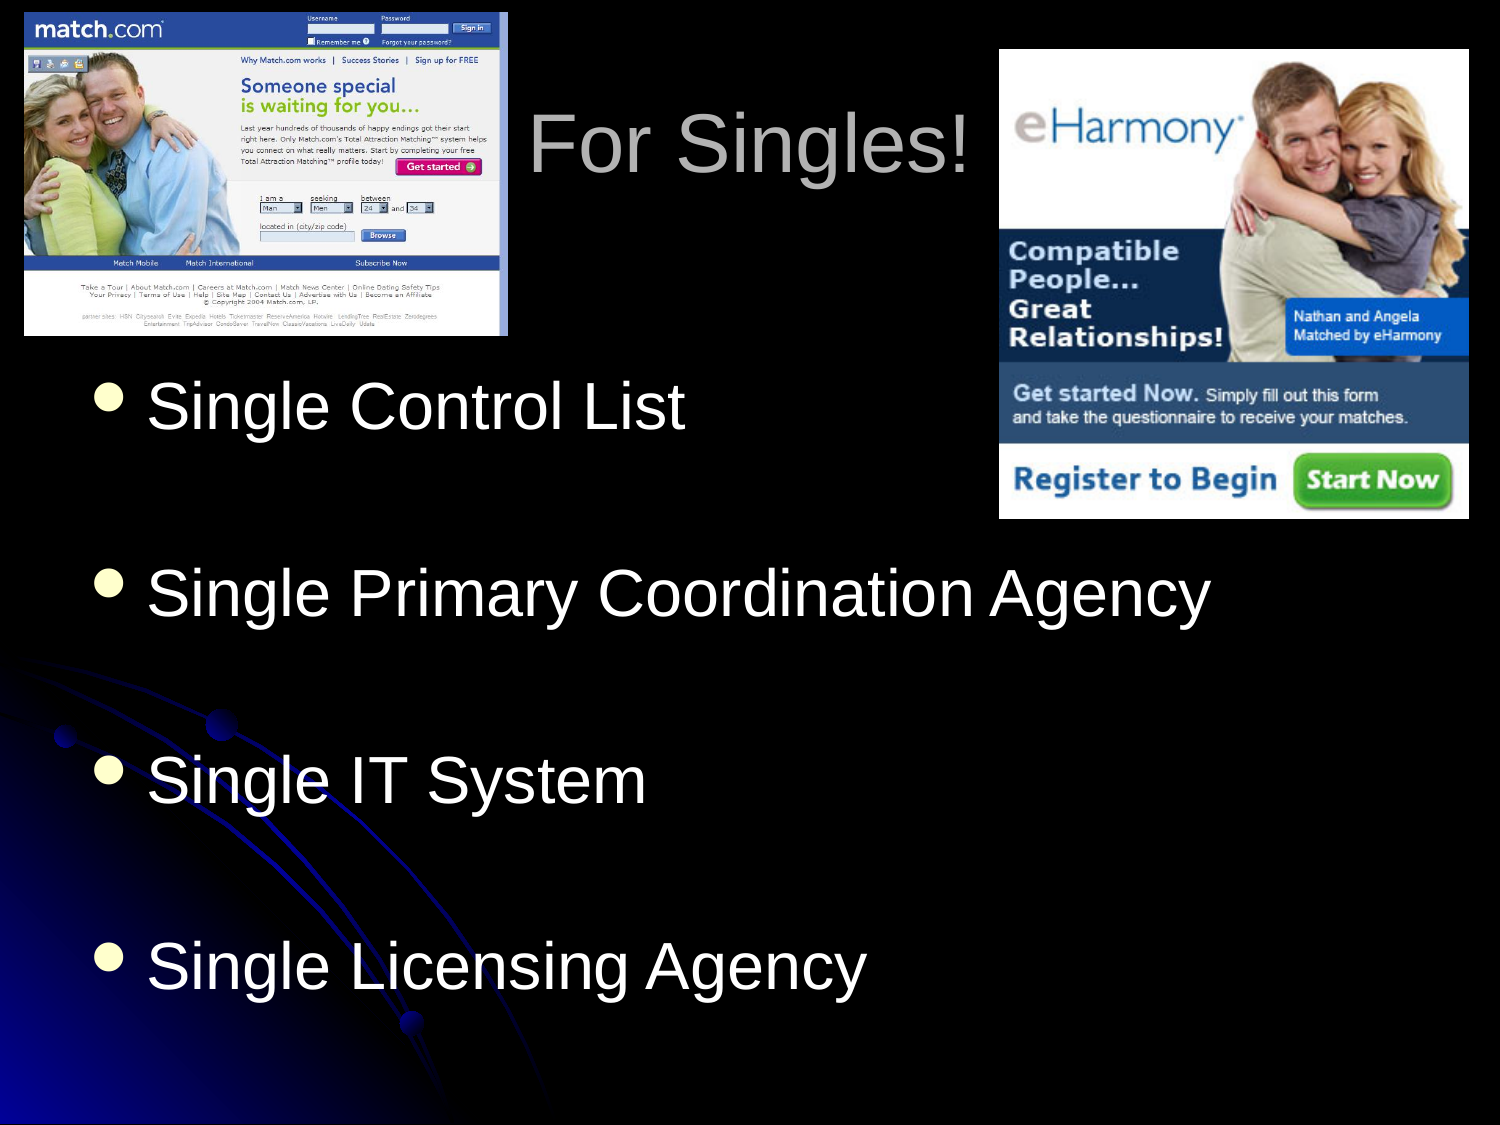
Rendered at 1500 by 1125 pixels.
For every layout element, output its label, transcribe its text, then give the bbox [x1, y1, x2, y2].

list Single Control List Single Primary Coordination Agency Single IT System Single Licensing Agency [74, 262, 1426, 1006]
picture [999, 49, 1469, 519]
picture [24, 12, 508, 337]
title For Singles! [512, 45, 1426, 233]
